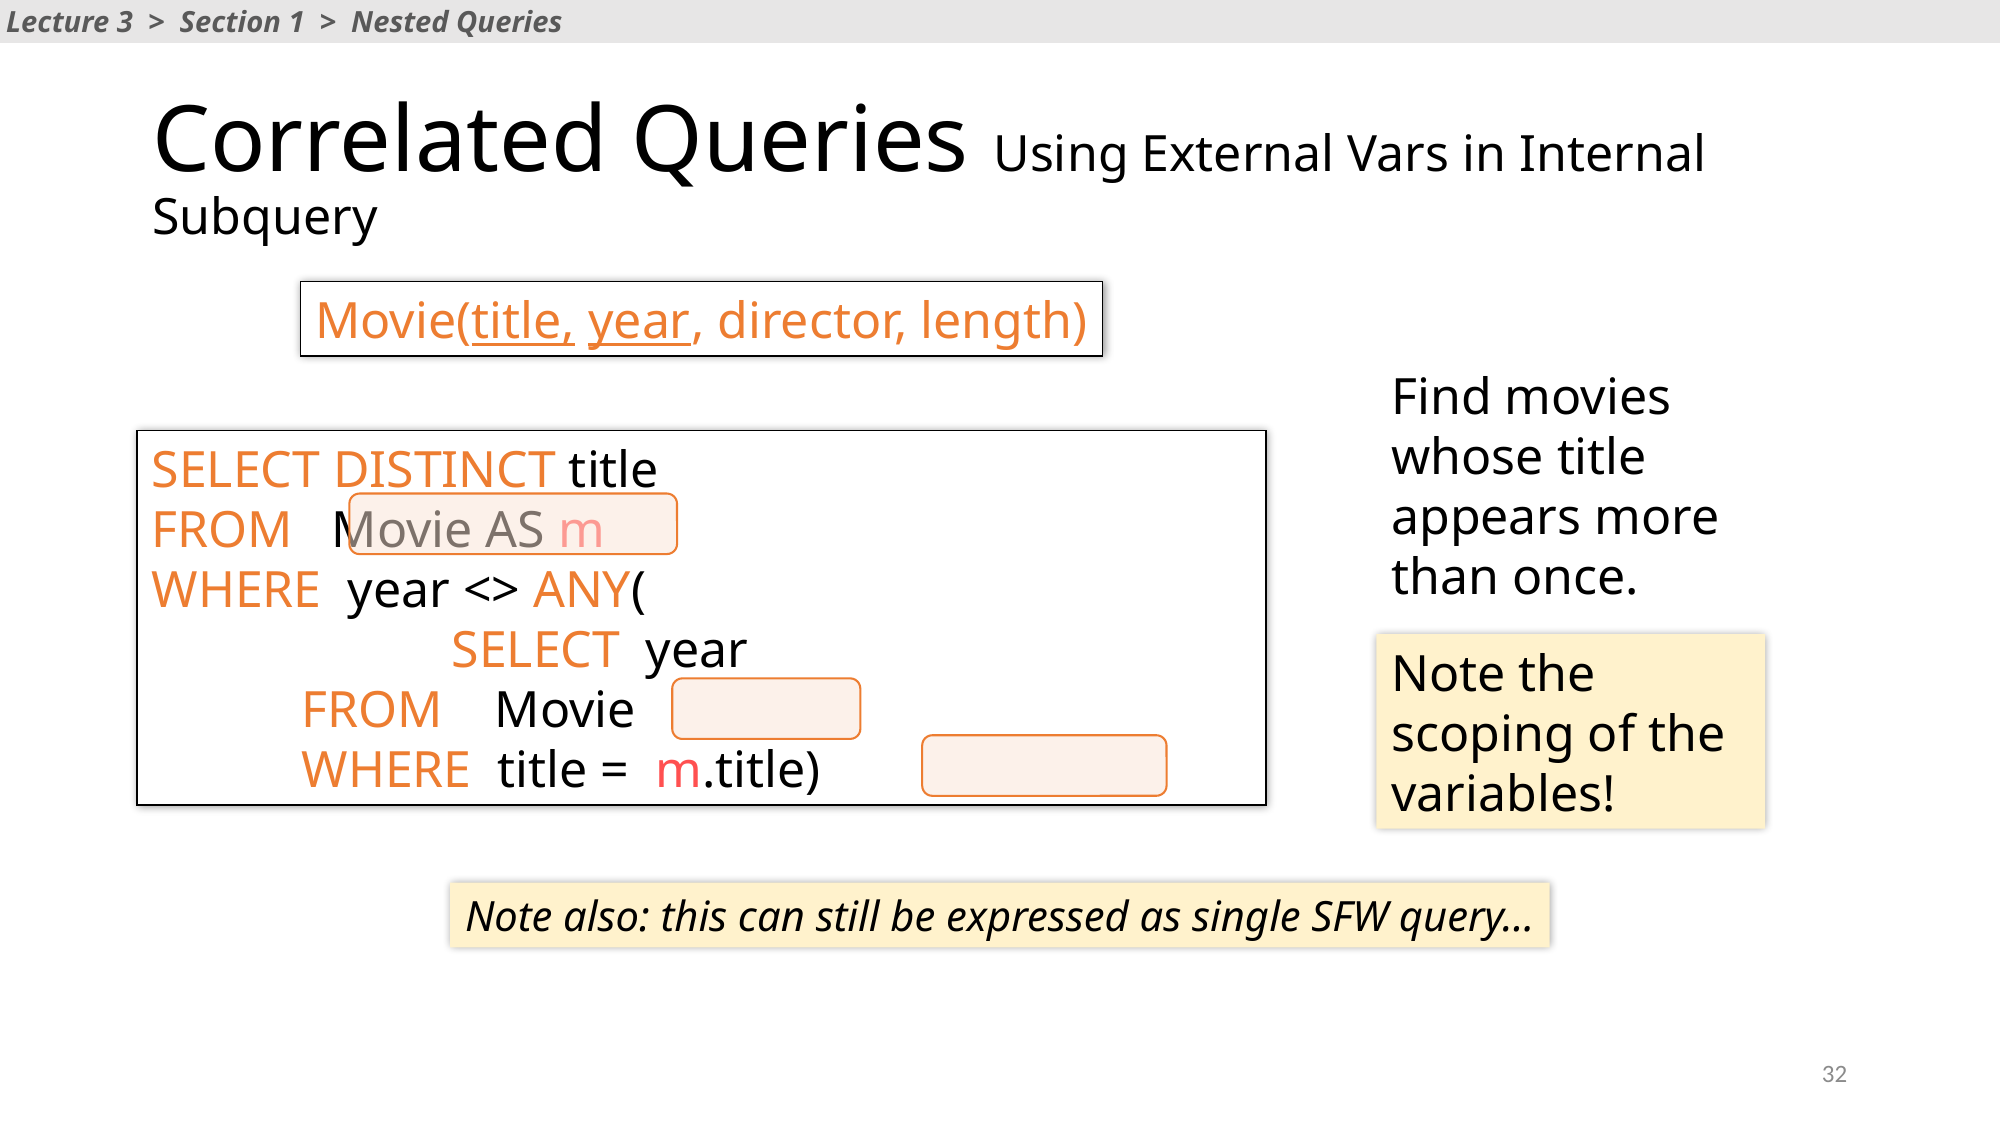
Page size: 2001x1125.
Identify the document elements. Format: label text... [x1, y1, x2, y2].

text_box [671, 677, 862, 740]
text_box Movie(title, year, director, length) [300, 281, 1103, 357]
title Correlated Queries Using External Vars in Internal Subquery [137, 59, 1863, 278]
slide_number 32 [1412, 1042, 1863, 1103]
text_box [348, 492, 679, 556]
text_box [921, 734, 1168, 797]
text_box Note also: this can still be expressed as single SFW query… [450, 882, 1550, 948]
text_box Note the scoping of the variables! [1376, 634, 1766, 829]
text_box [0, 0, 2000, 47]
text_box SELECT DISTINCT title FROM Movie AS m WHERE year <> ANY( SELECT year FROM Movie WHERE title = m.title) [136, 430, 1266, 806]
text_box Find movies whose title appears more than once. [1376, 357, 1823, 612]
